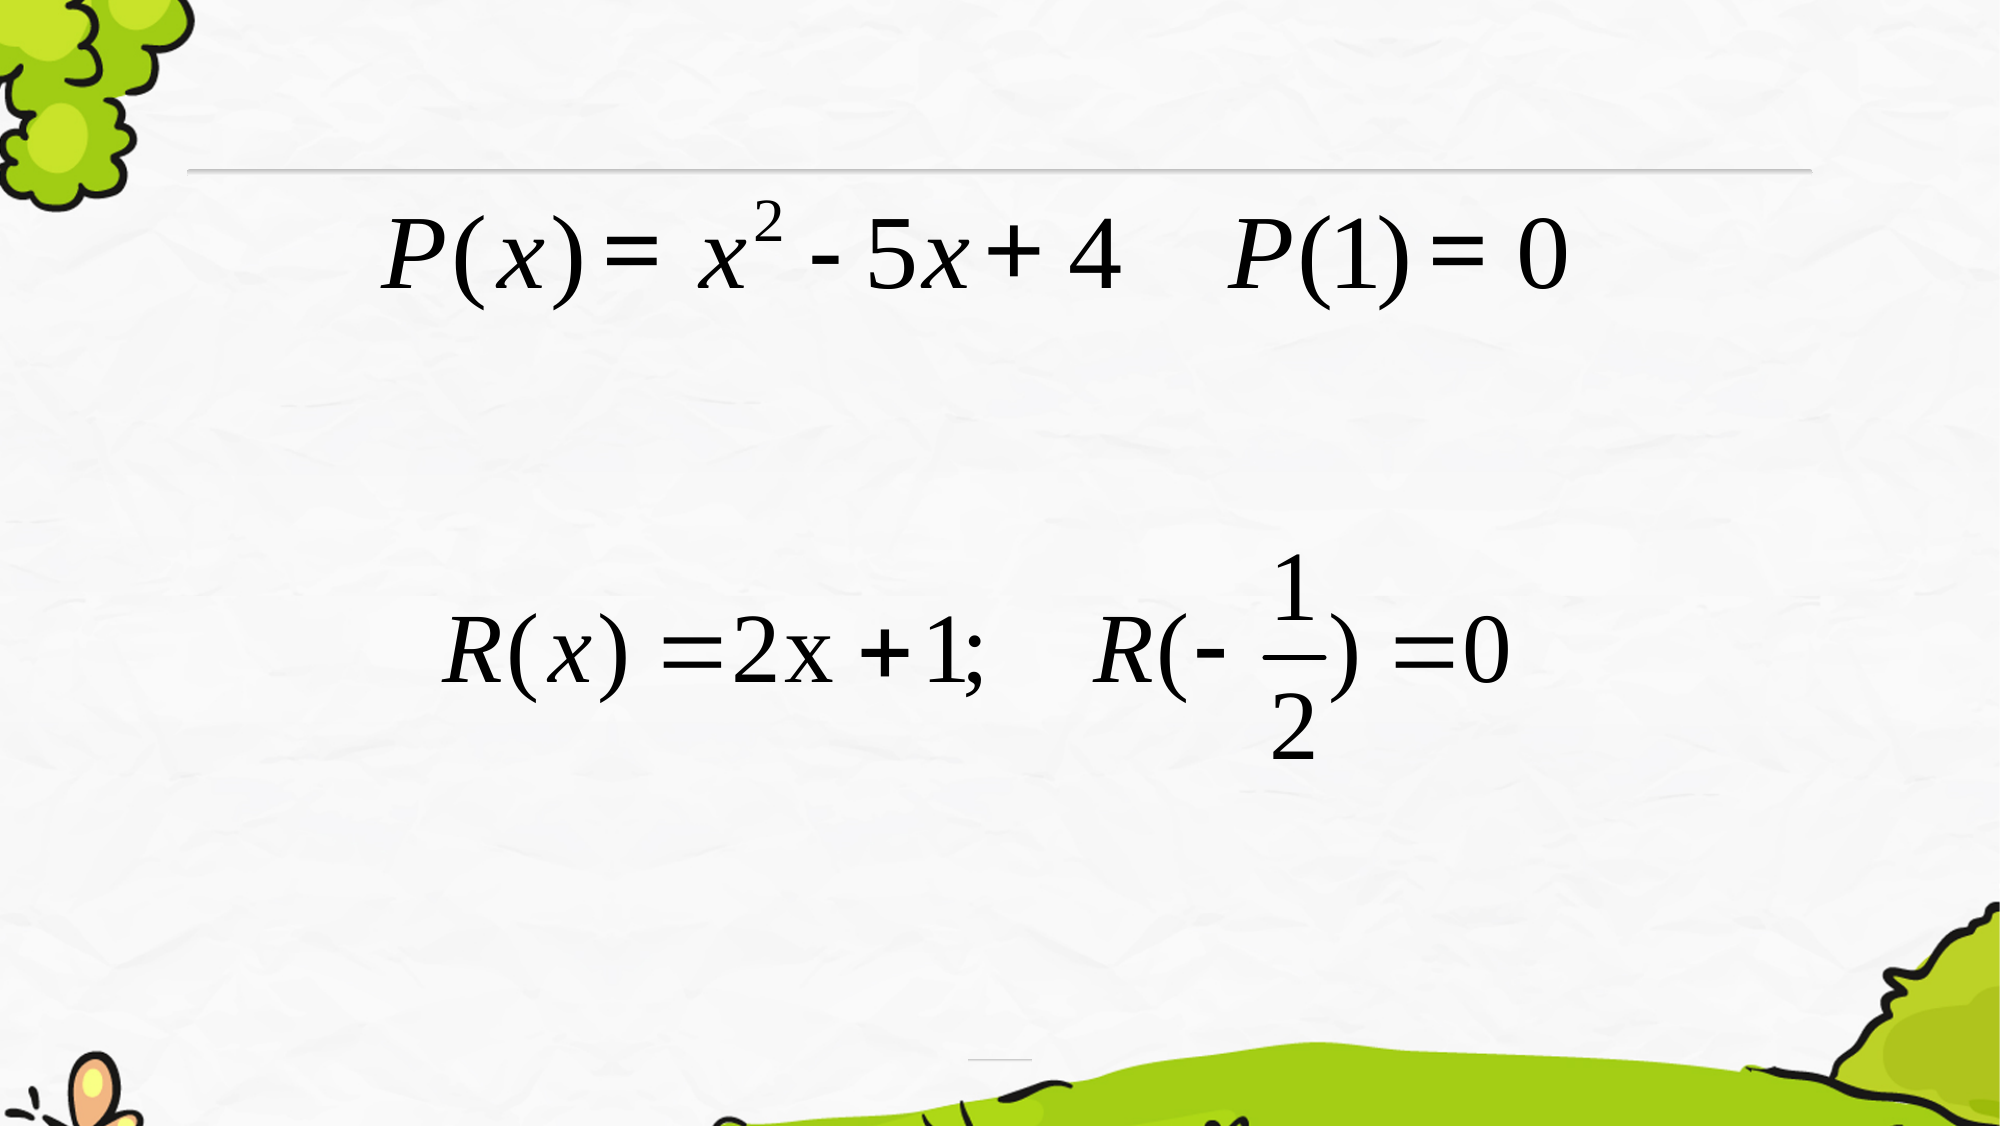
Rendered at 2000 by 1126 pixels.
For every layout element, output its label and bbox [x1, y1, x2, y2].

text_box [361, 174, 1591, 351]
picture [0, 0, 2000, 1126]
text_box [424, 524, 1526, 782]
